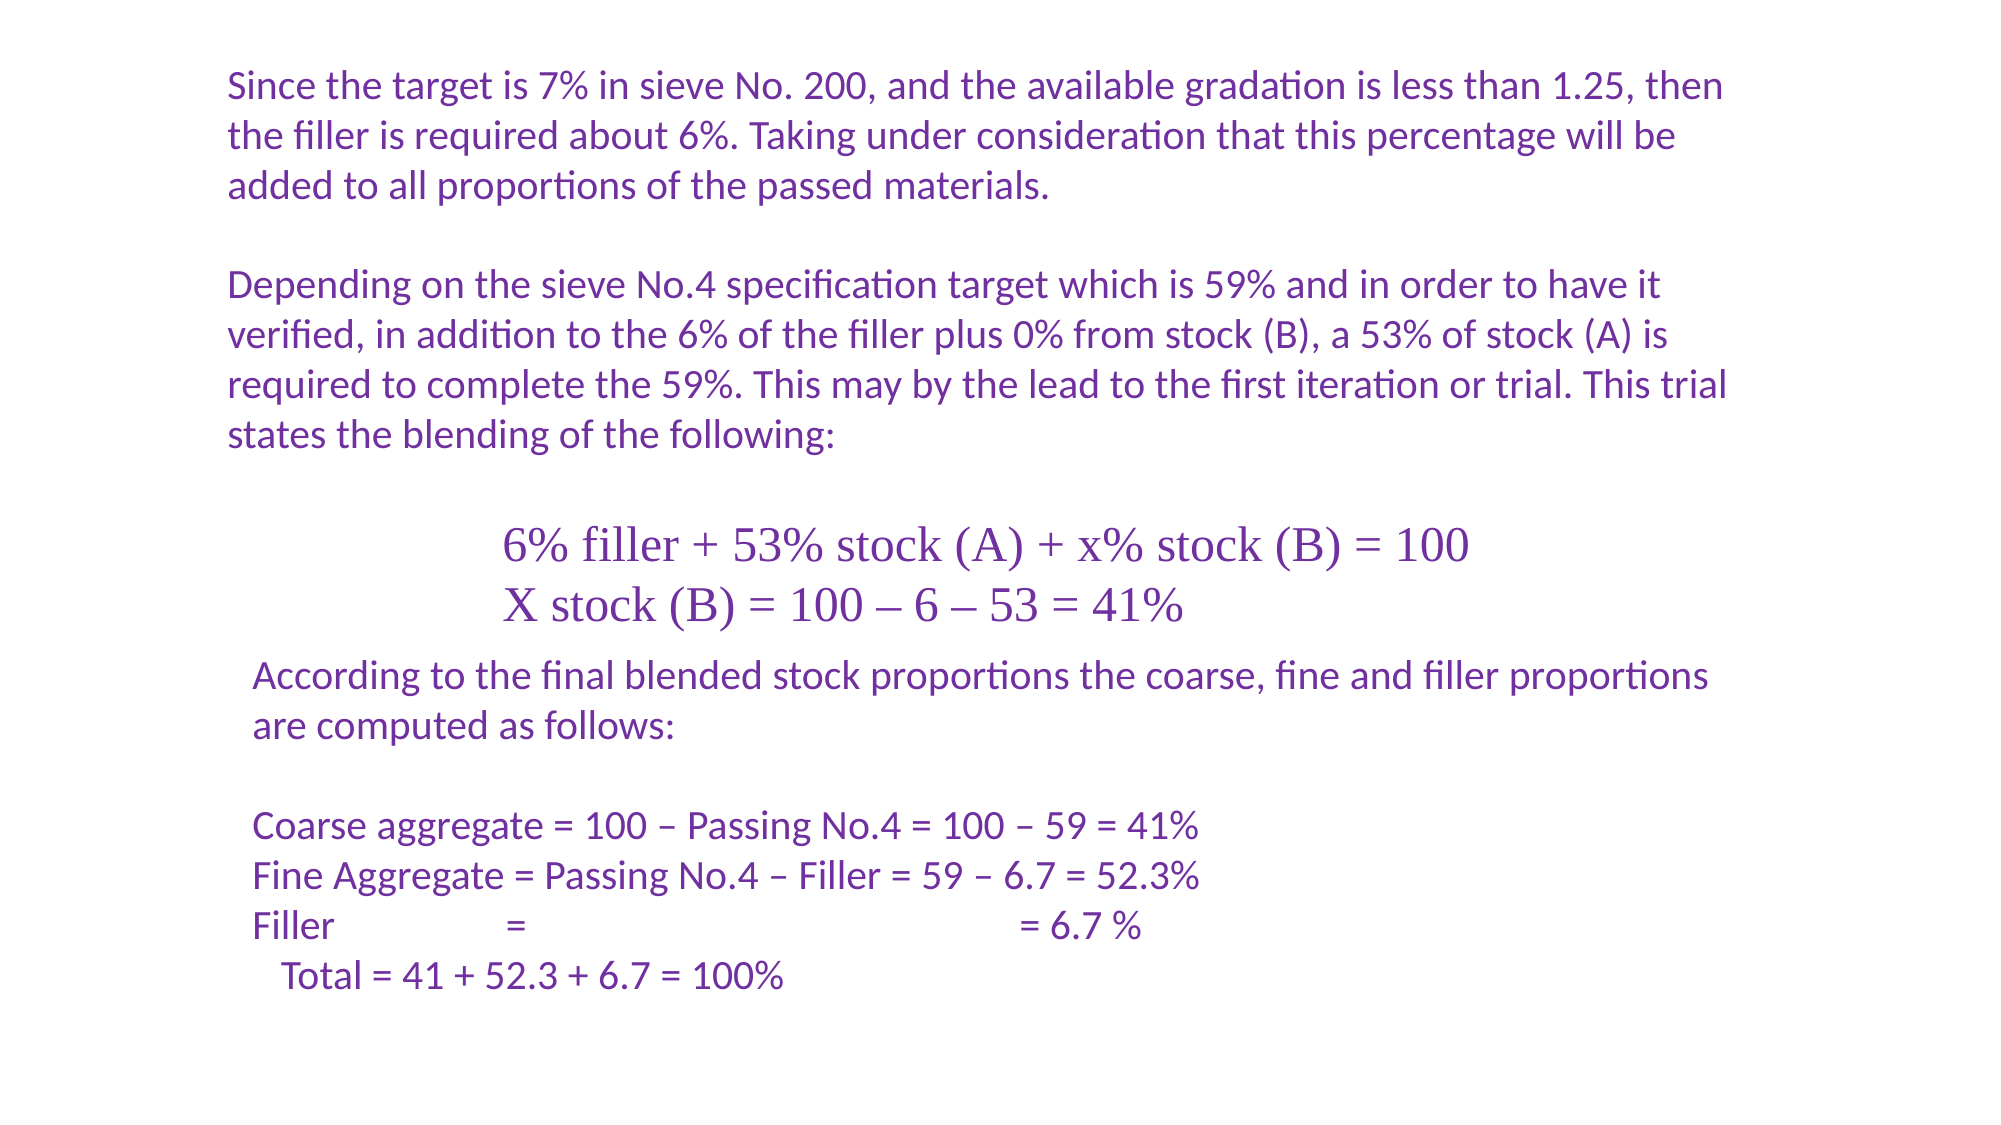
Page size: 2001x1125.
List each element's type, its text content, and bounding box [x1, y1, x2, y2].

text_box According to the final blended stock proportions the coarse, fine and filler proportions are computed as follows: Coarse aggregate = 100 – Passing No.4 = 100 – 59 = 41% Fine Aggregate = Passing No.4 – Filler = 59 – 6.7 = 52.3% Filler = = 6.7 % Total = 41 + 52.3 + 6.7 = 100% [237, 640, 1750, 1006]
text_box Since the target is 7% in sieve No. 200, and the available gradation is less than 1.25, then the filler is required about 6%. Taking under consideration that this percentage will be added to all proportions of the passed materials. [212, 50, 1750, 215]
text_box 6% filler + 53% stock (A) + x% stock (B) = 100 X stock (B) = 100 – 6 – 53 = 41% [487, 503, 1538, 639]
text_box Depending on the sieve No.4 specification target which is 59% and in order to have it verified, in addition to the 6% of the filler plus 0% from stock (B), a 53% of stock (A) is required to complete the 59%. This may by the lead to the first iteration or trial. This trial states the blending of the following: [212, 249, 1750, 465]
